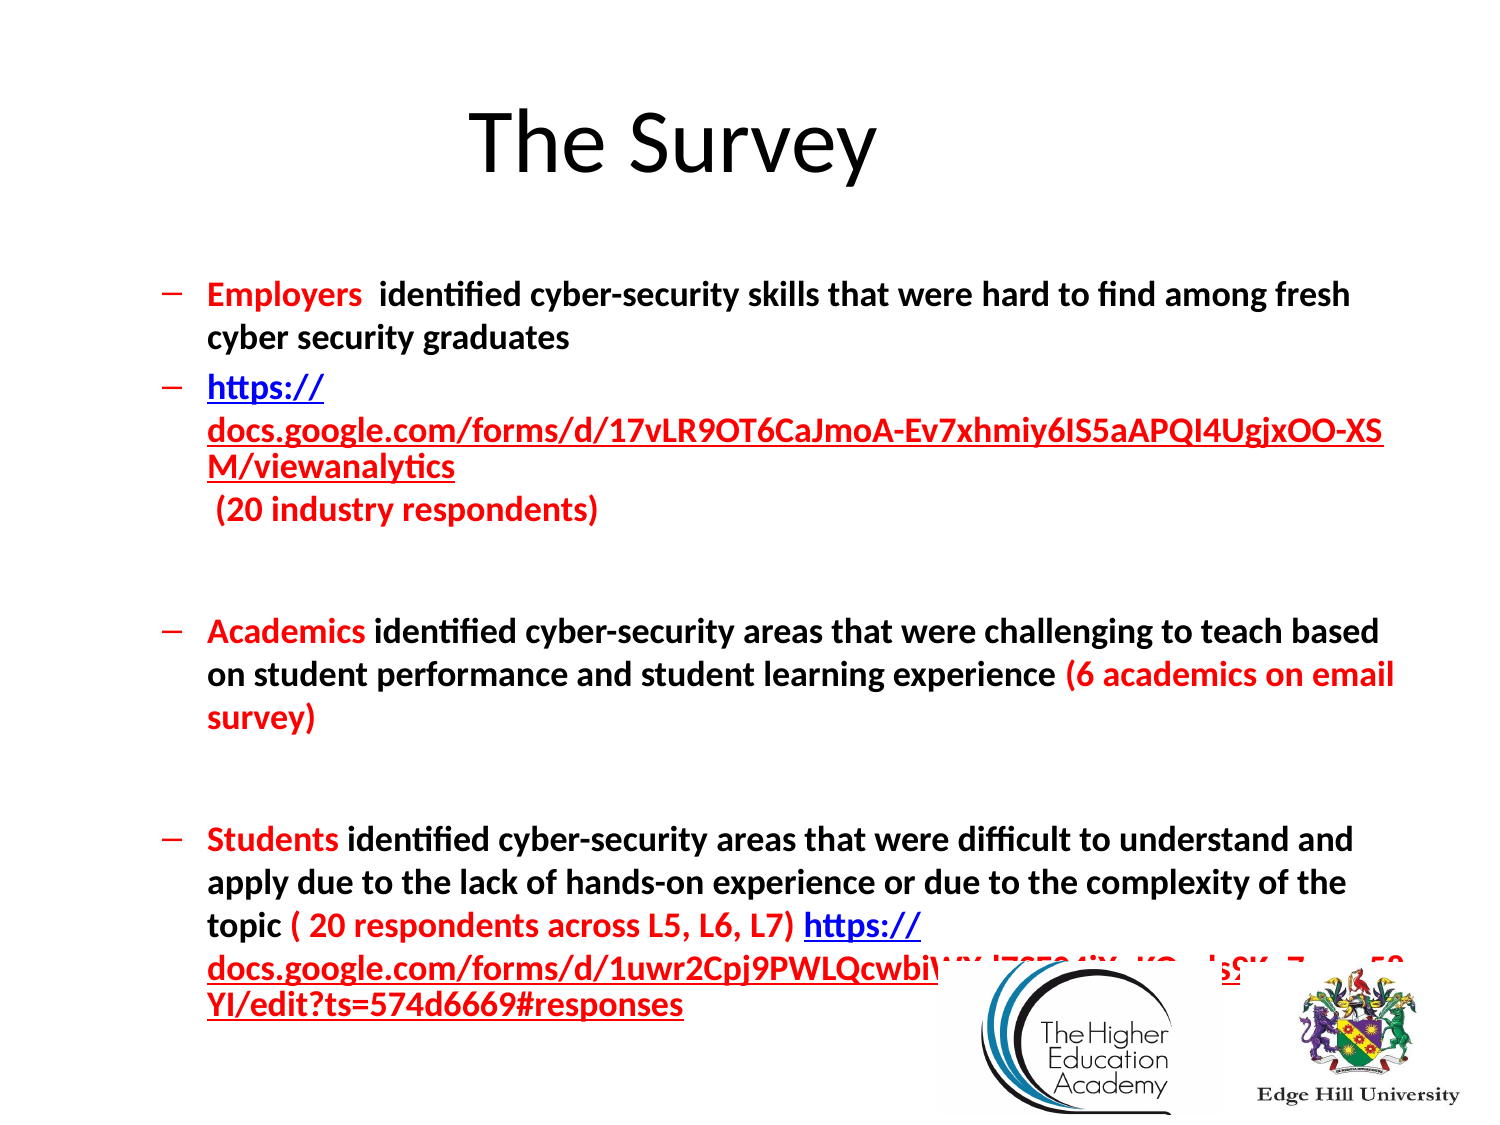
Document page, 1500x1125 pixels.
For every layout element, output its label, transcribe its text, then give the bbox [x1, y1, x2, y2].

list Employers identified cyber-security skills that were hard to find among fresh cyber security graduates https://docs.google.com/forms/d/17vLR9OT6CaJmoA-Ev7xhmiy6IS5aAPQI4UgjxOO-XSM/viewanalytics (20 industry respondents) Academics identified cyber-security areas that were challenging to teach based on student performance and student learning experience (6 academics on email survey) Students identified cyber-security areas that were difficult to understand and apply due to the lack of hands-on experience or due to the complexity of the topic ( 20 respondents across L5, L6, L7) https://docs.google.com/forms/d/1uwr2Cpj9PWLQcwbiWXd7SF04iXpKOmls9K_7mgg58YI/edit?ts=574d6669#responses [75, 262, 1425, 1005]
title The Survey [0, 42, 1349, 230]
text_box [938, 960, 1471, 1115]
